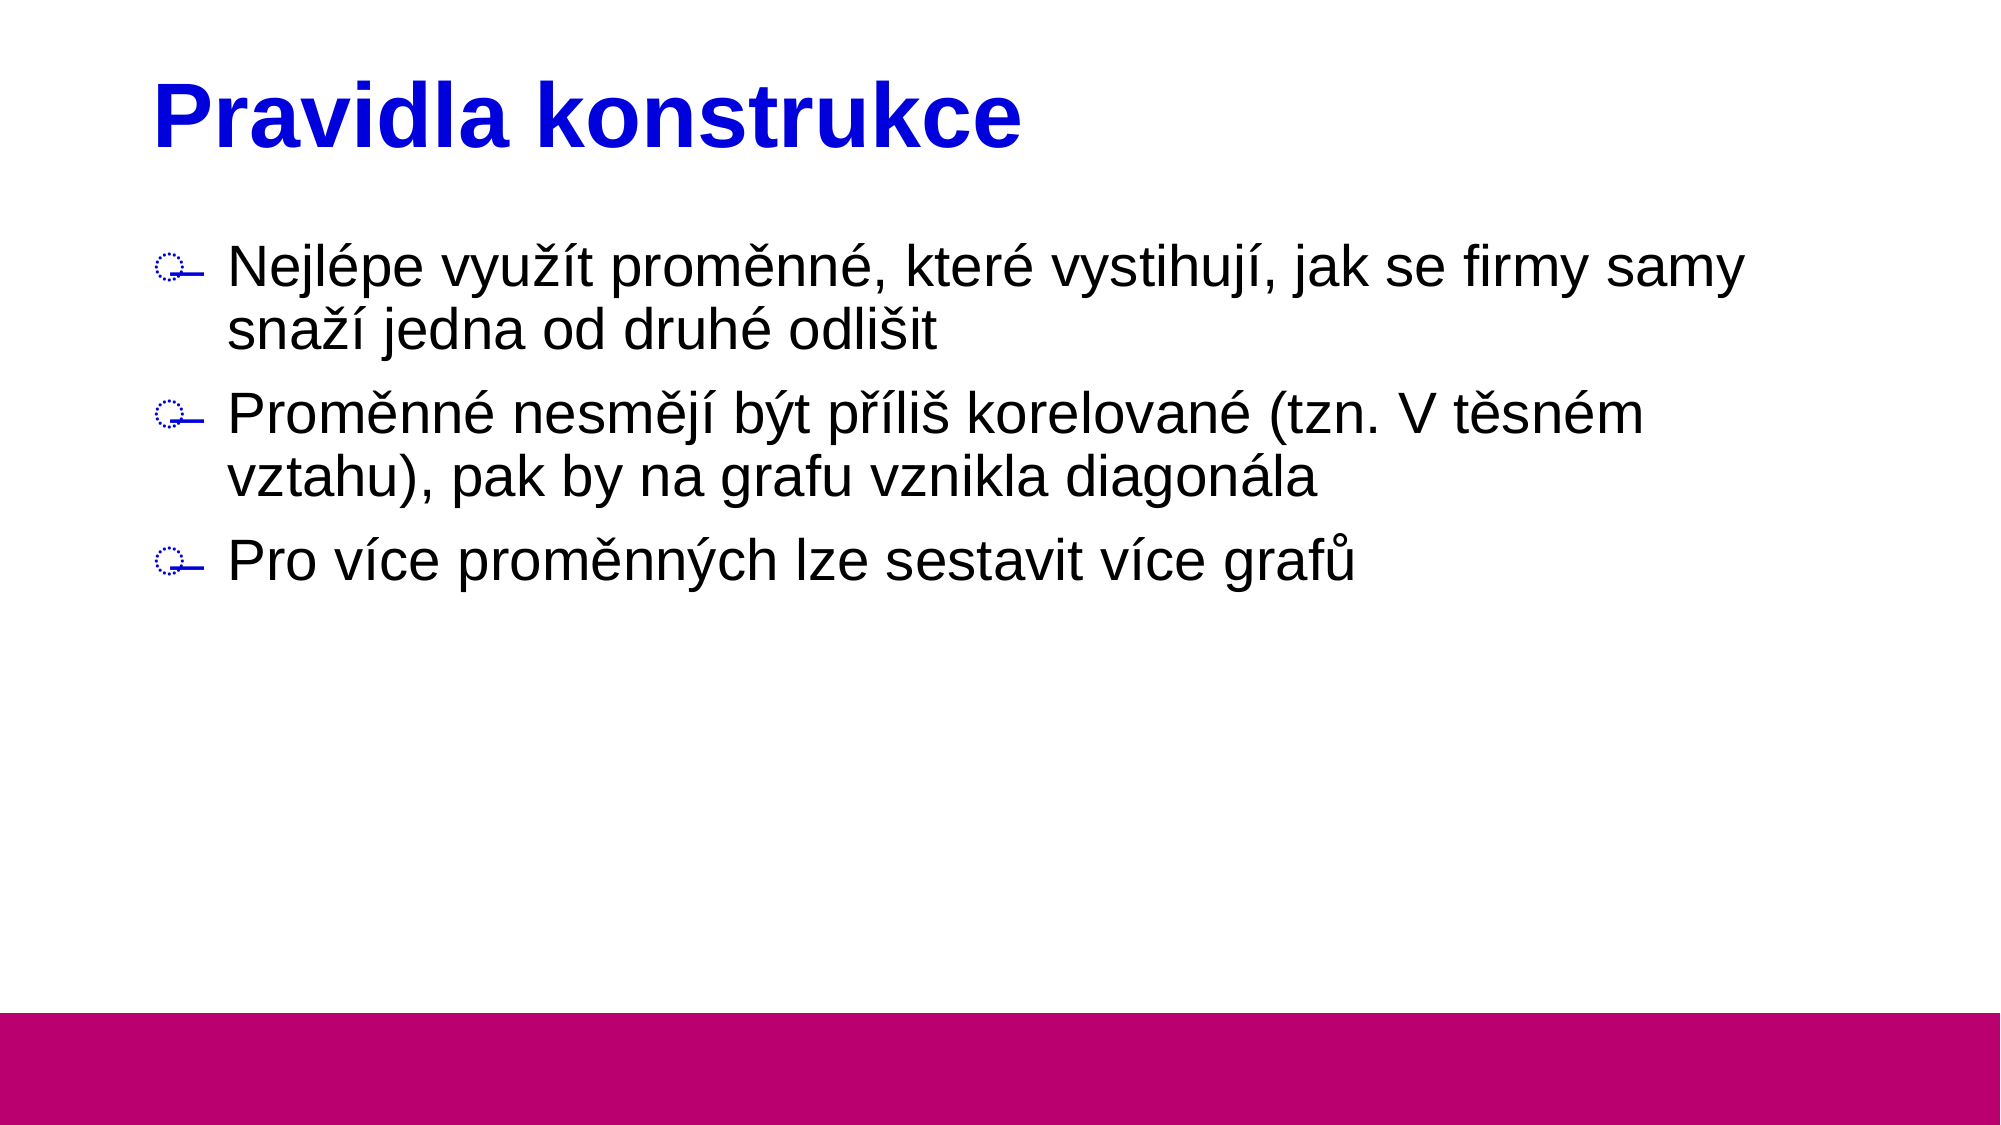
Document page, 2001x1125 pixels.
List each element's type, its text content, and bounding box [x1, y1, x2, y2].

list Nejlépe využít proměnné, které vystihují, jak se firmy samy snaží jedna od druhé odlišit Proměnné nesmějí být příliš korelované (tzn. V těsném vztahu), pak by na grafu vznikla diagonála Pro více proměnných lze sestavit více grafů [137, 228, 1863, 966]
title Pravidla konstrukce [137, 59, 1863, 176]
